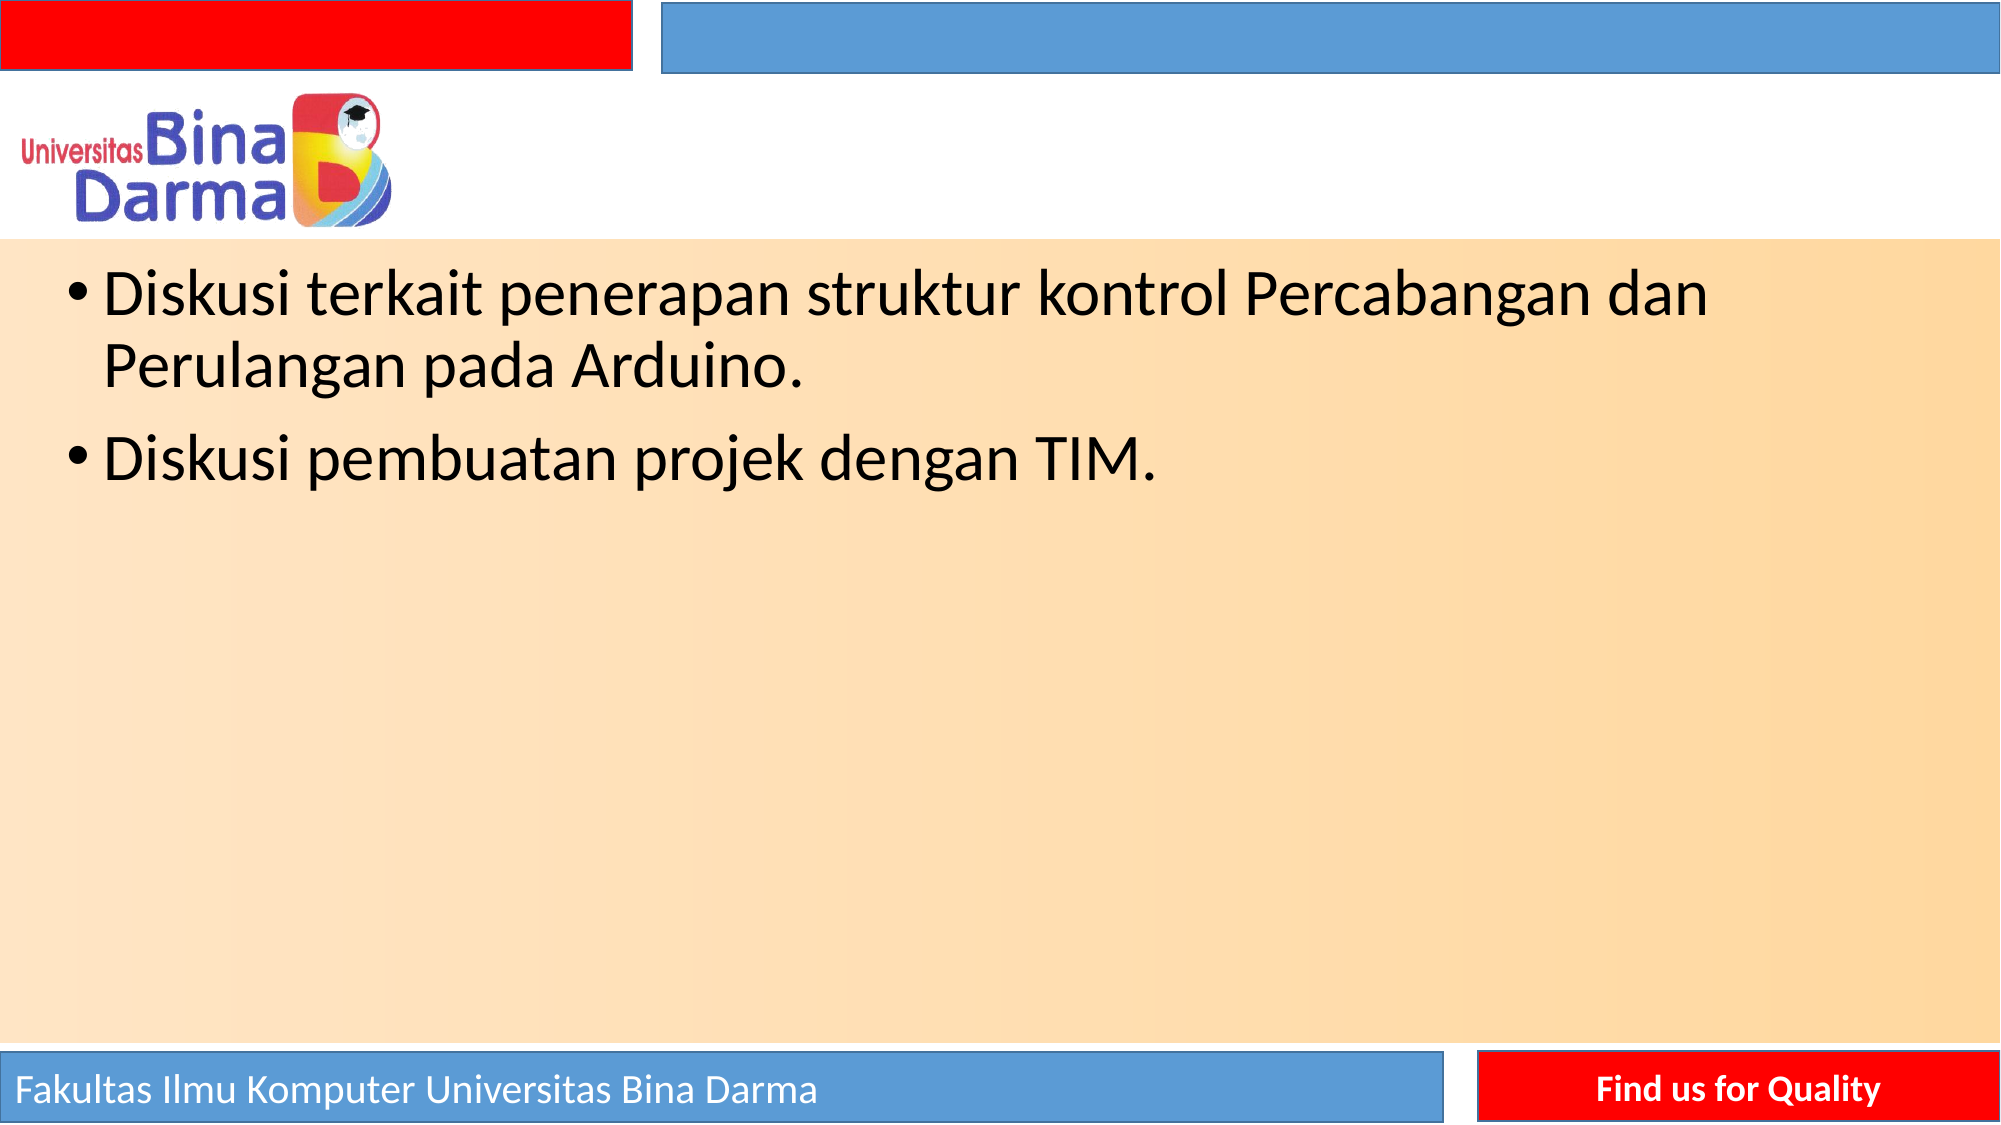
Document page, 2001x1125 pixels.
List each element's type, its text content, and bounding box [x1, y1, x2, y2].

picture [17, 89, 393, 231]
list Diskusi terkait penerapan struktur kontrol Percabangan dan Perulangan pada Arduino. Diskusi pembuatan projek dengan TIM. [51, 250, 1958, 1043]
